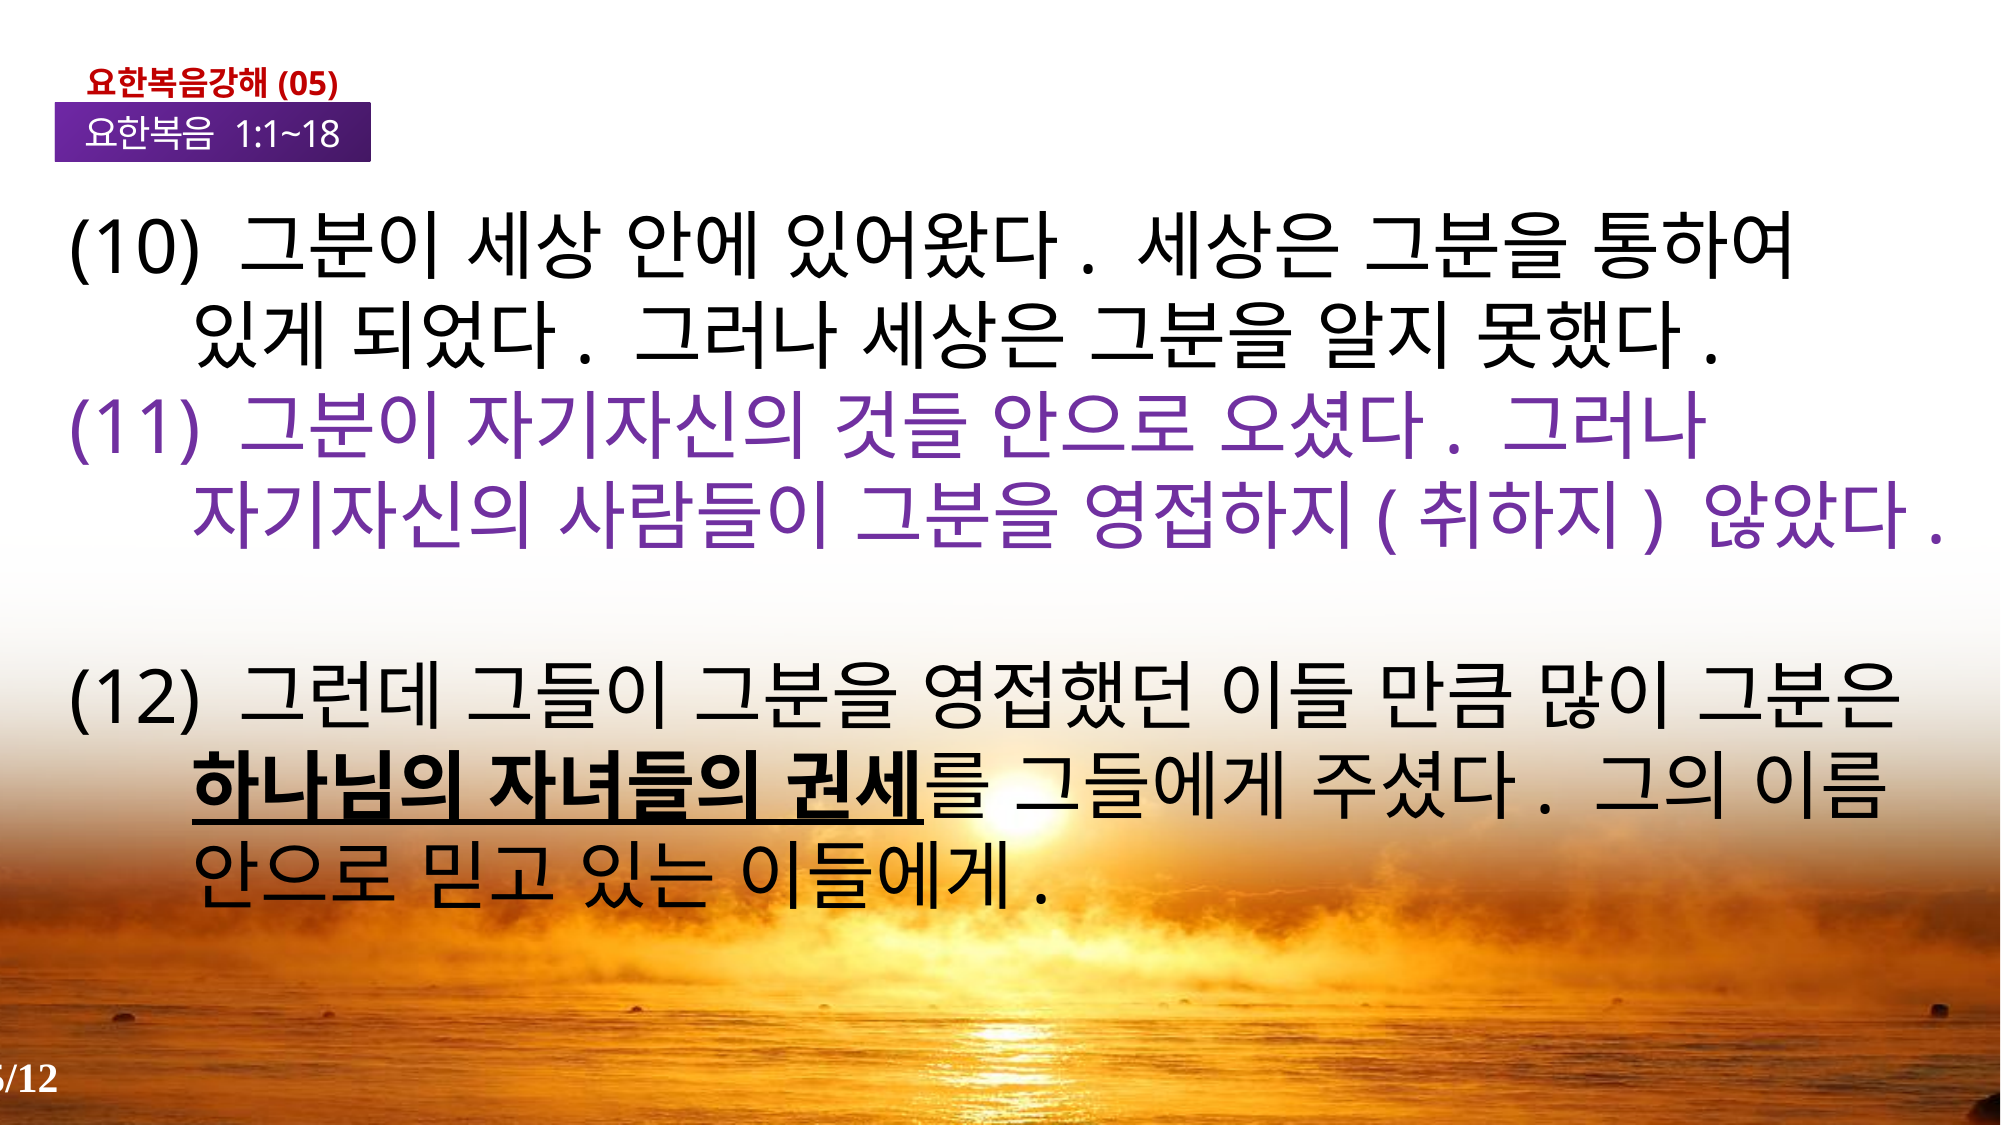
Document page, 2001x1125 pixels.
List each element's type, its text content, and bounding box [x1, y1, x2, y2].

picture [0, 0, 2001, 1125]
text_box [54, 50, 371, 163]
text_box (10) 그분이 세상 안에 있어왔다. 세상은 그분을 통하여 있게 되었다. 그러나 세상은 그분을 알지 못했다. (11) 그분이 자기자신의 것들 안으로 오셨다. 그러나 자기자신의 사람들이 그분을 영접하지(취하지) 않았다. (12) 그런데 그들이 그분을 영접했던 이들 만큼 많이 그분은 하나님의 자녀들의 권세를 그들에게 주셨다. 그의 이름 안으로 믿고 있는 이들에게. [55, 191, 1940, 927]
